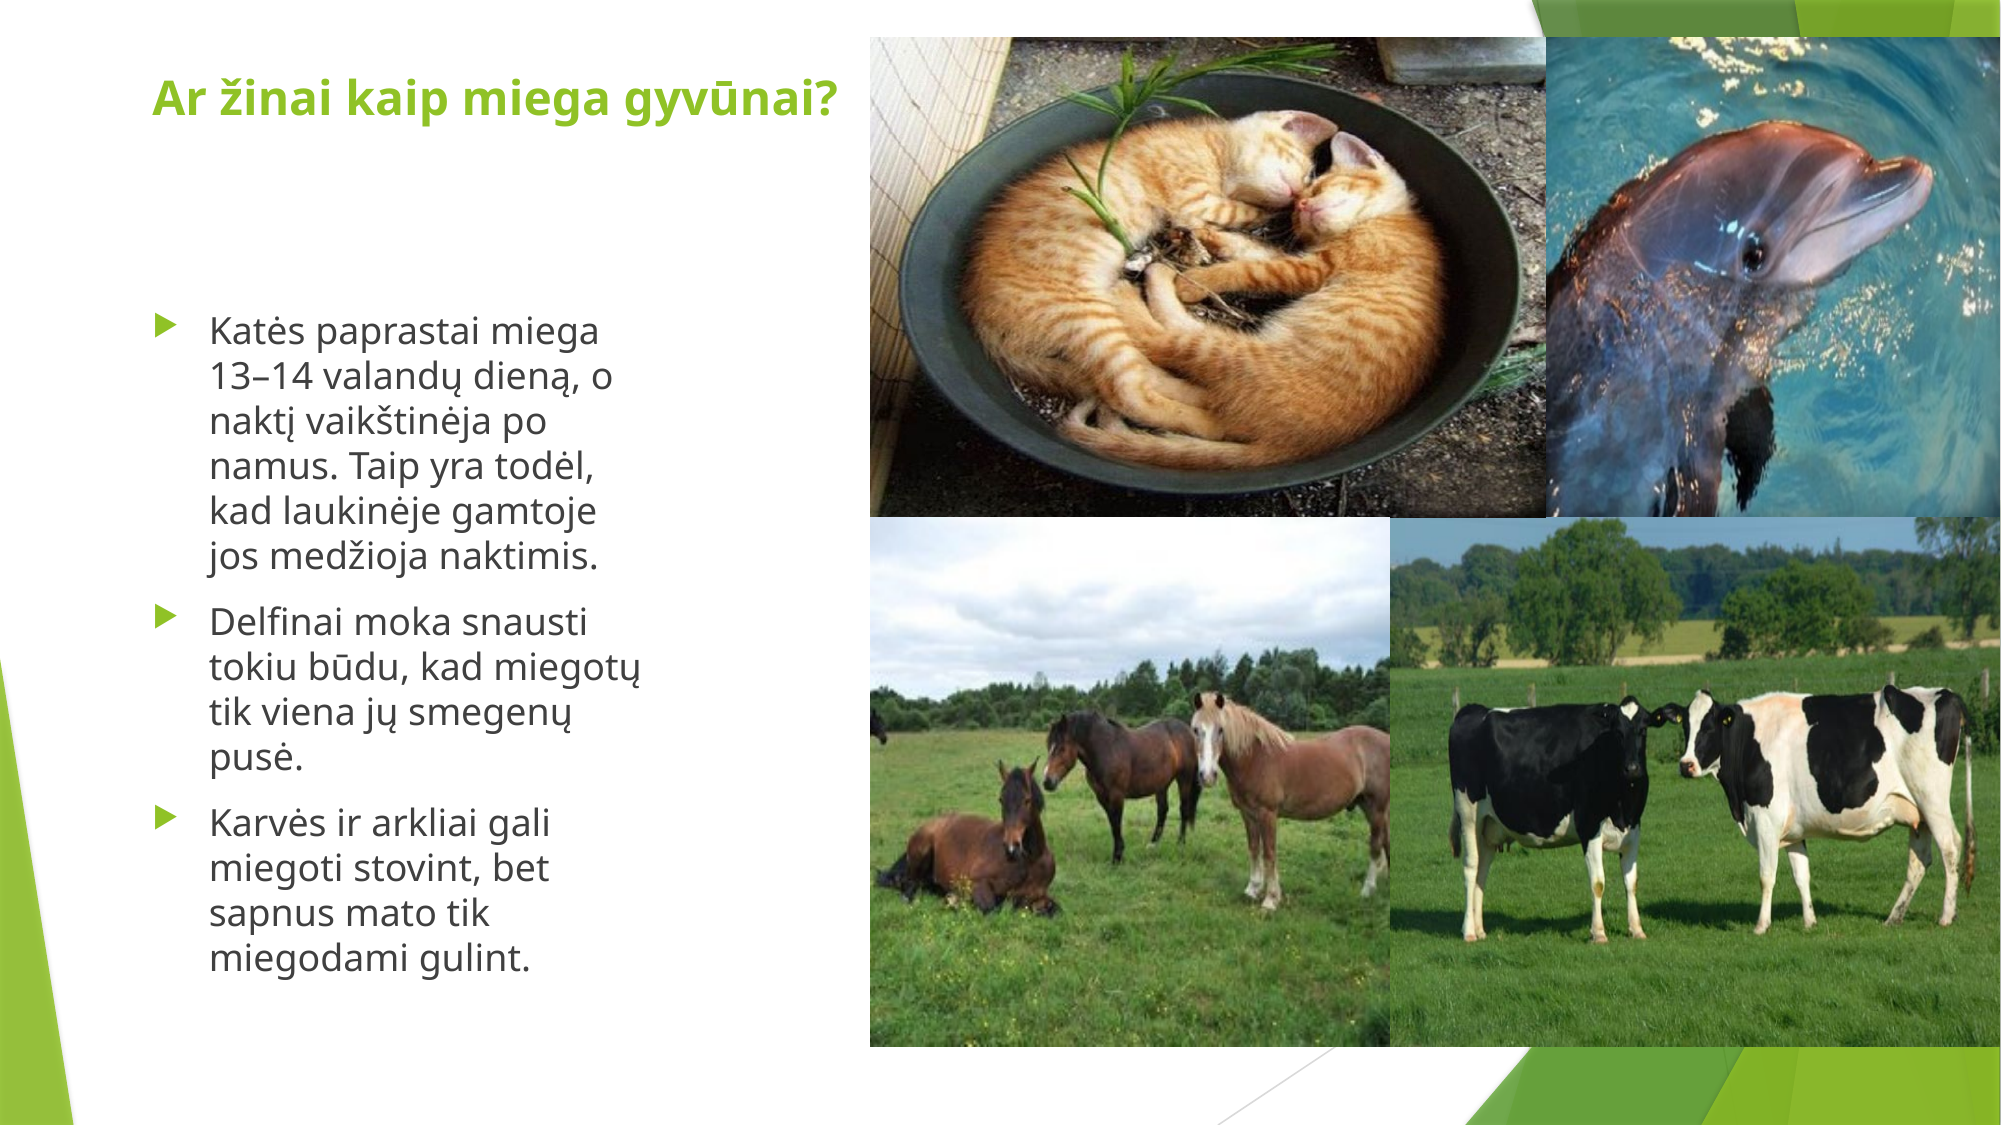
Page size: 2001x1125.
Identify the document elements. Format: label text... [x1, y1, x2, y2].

list Katės paprastai miega 13–14 valandų dieną, o naktį vaikštinėja po namus. Taip yra todėl, kad laukinėje gamtoje jos medžioja naktimis. Delfinai moka snausti tokiu būdu, kad miegotų tik viena jų smegenų pusė. Karvės ir arkliai gali miegoti stovint, bet sapnus mato tik miegodami gulint. [137, 299, 672, 1014]
picture [869, 36, 2000, 1047]
title Ar žinai kaip miega gyvūnai? [137, 59, 864, 278]
